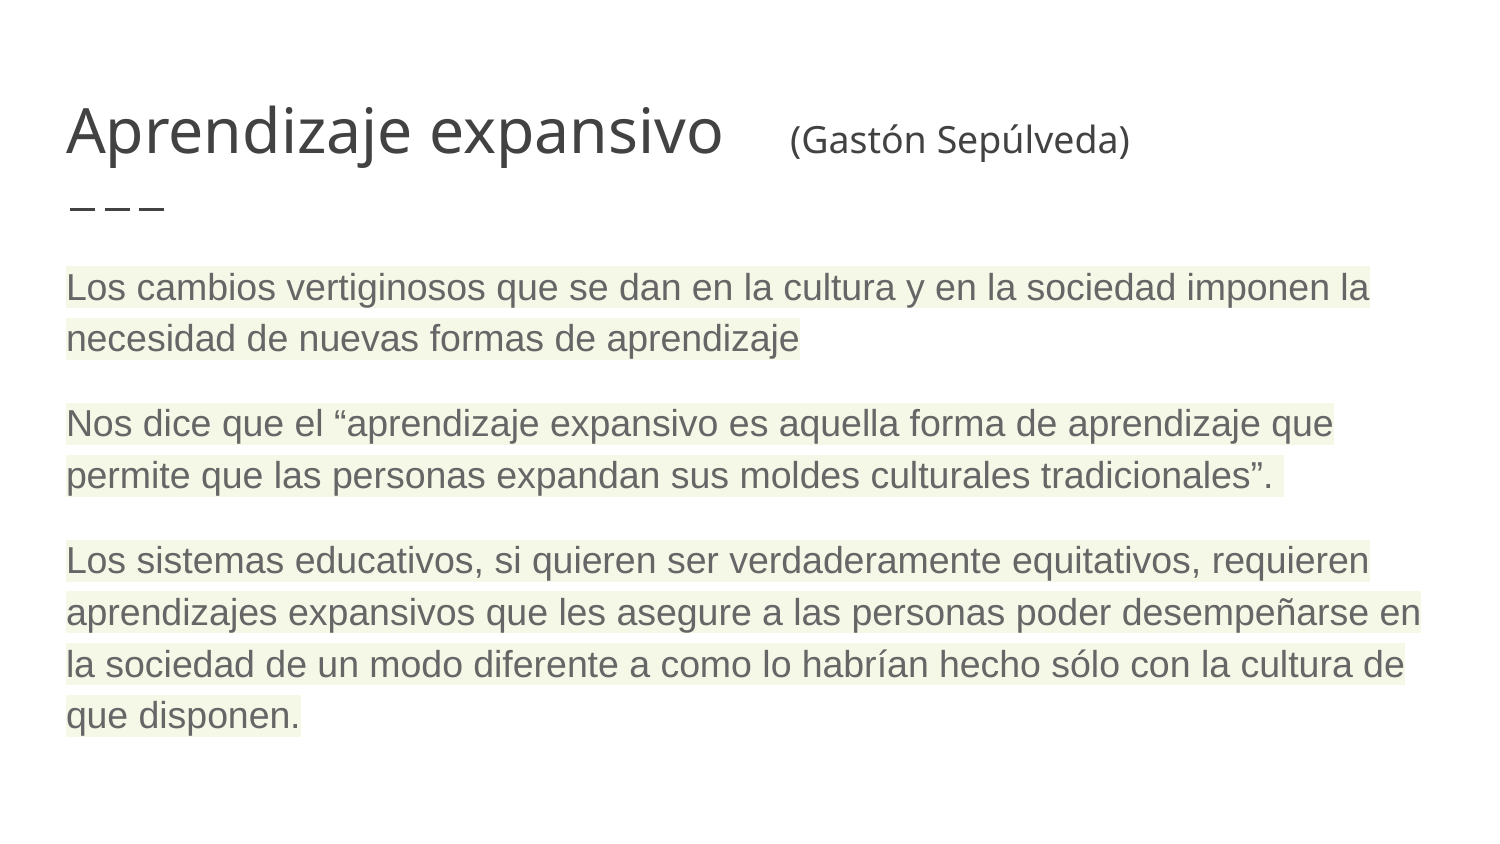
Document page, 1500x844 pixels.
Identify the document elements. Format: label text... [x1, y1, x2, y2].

list Los cambios vertiginosos que se dan en la cultura y en la sociedad imponen la necesidad de nuevas formas de aprendizaje Nos dice que el “aprendizaje expansivo es aquella forma de aprendizaje que permite que las personas expandan sus moldes culturales tradicionales”. Los sistemas educativos, si quieren ser verdaderamente equitativos, requieren aprendizajes expansivos que les asegure a las personas poder desempeñarse en la sociedad de un modo diferente a como lo habrían hecho sólo con la cultura de que disponen. [51, 240, 1449, 750]
title Aprendizaje expansivo (Gastón Sepúlveda) [51, 61, 1449, 182]
